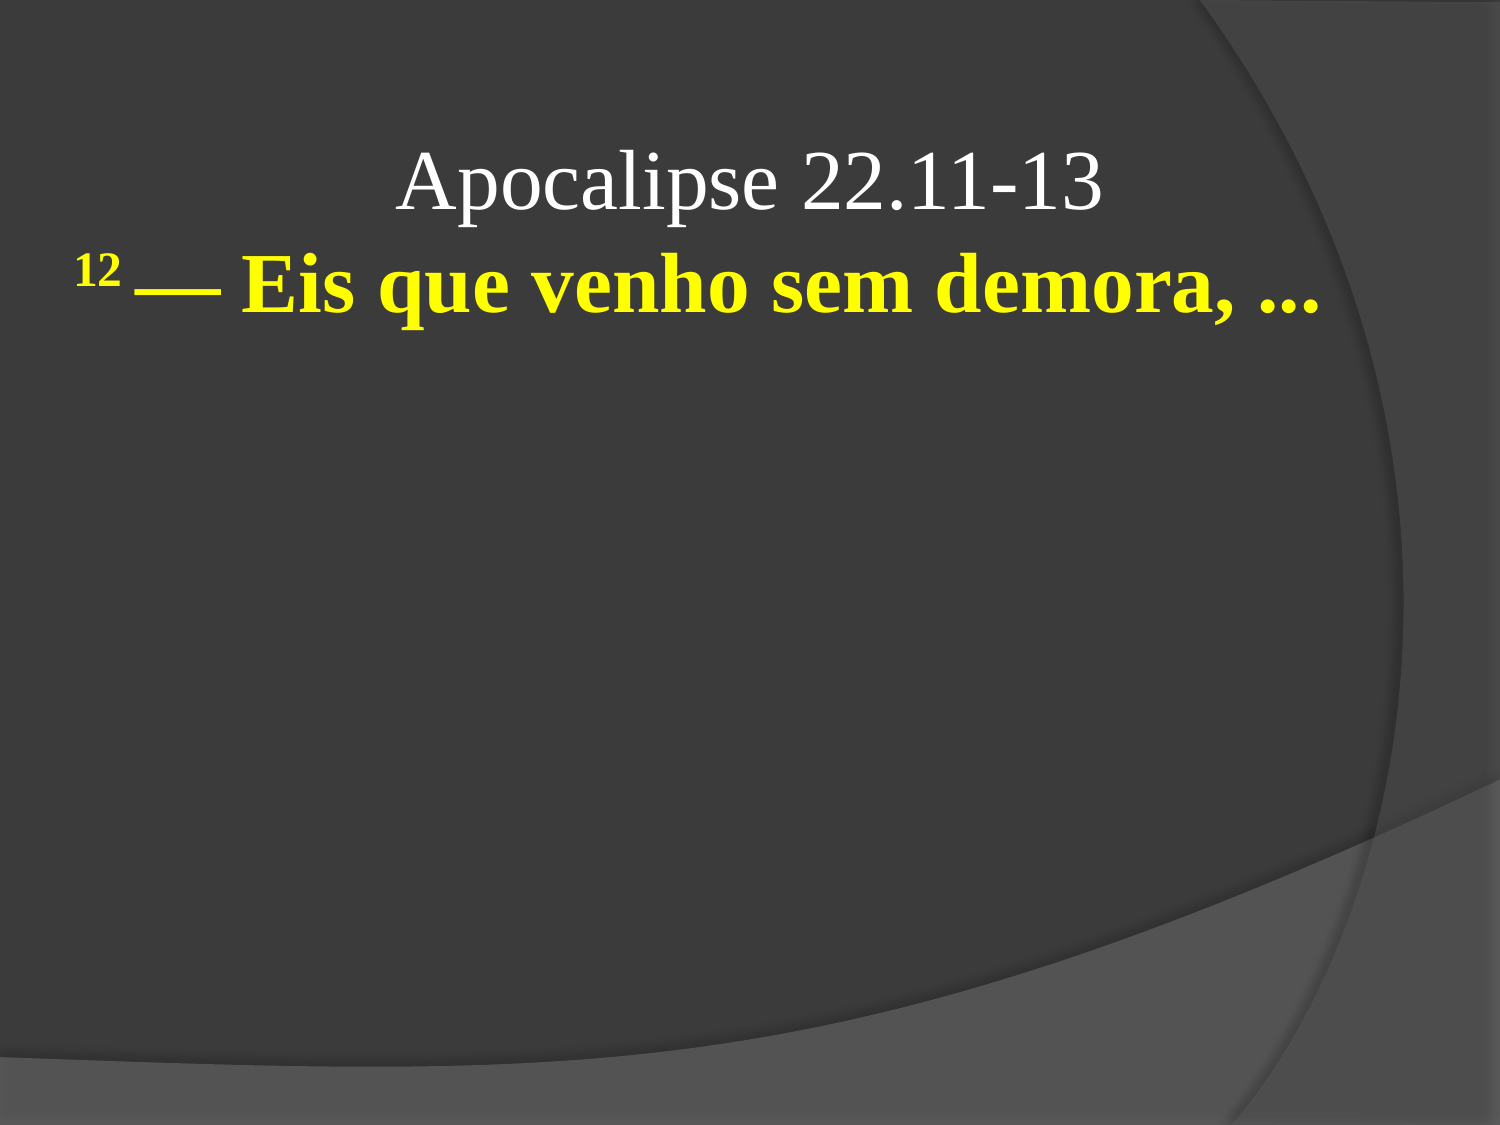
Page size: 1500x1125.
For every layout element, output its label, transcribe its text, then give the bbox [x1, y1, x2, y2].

text_box Apocalipse 22.11-13 12 — Eis que venho sem demora, ... [58, 117, 1500, 337]
